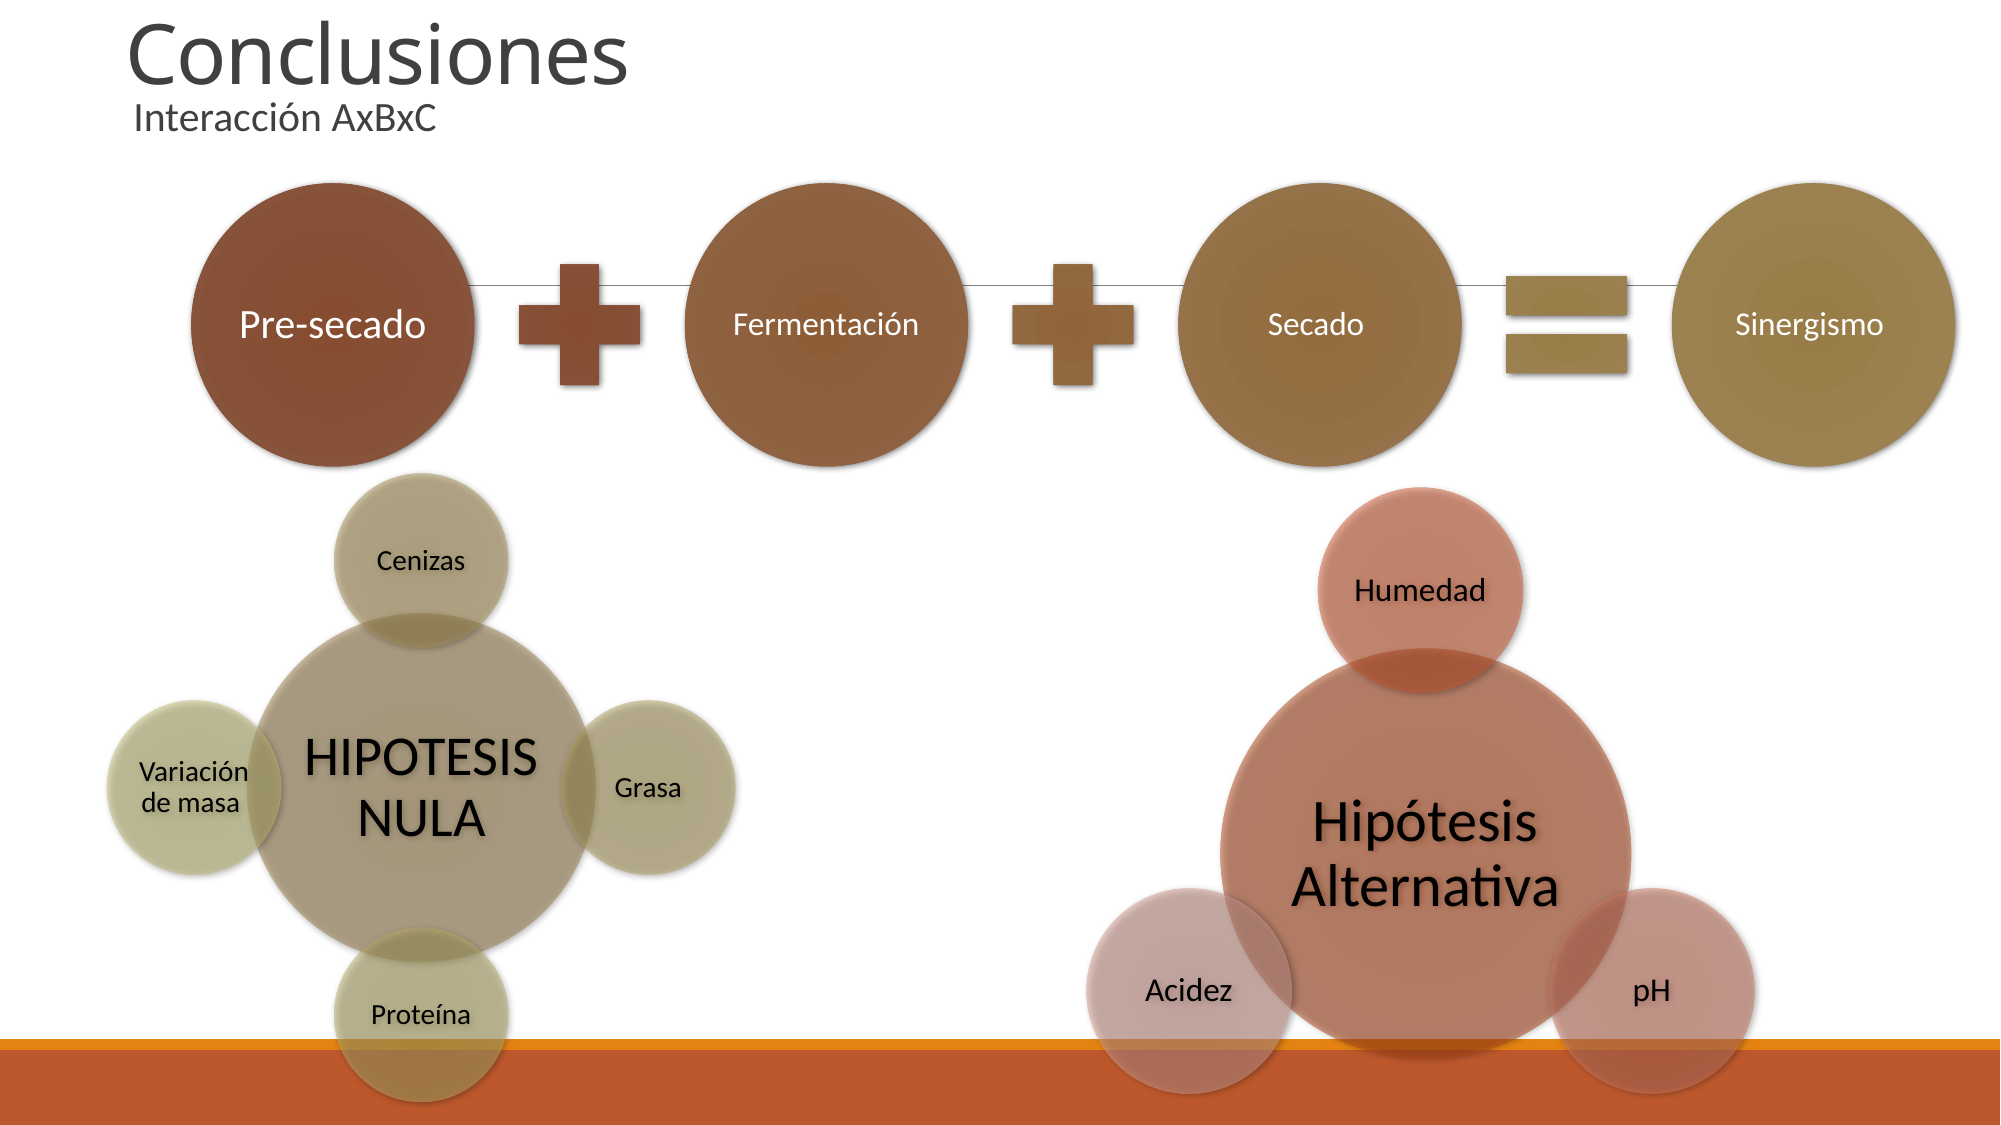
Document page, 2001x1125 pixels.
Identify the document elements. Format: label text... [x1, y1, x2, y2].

title Conclusiones [110, 0, 186, 109]
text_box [0, 472, 813, 1103]
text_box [816, 455, 2000, 1125]
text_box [189, 0, 1957, 791]
list Interacción AxBxC [133, 88, 186, 469]
